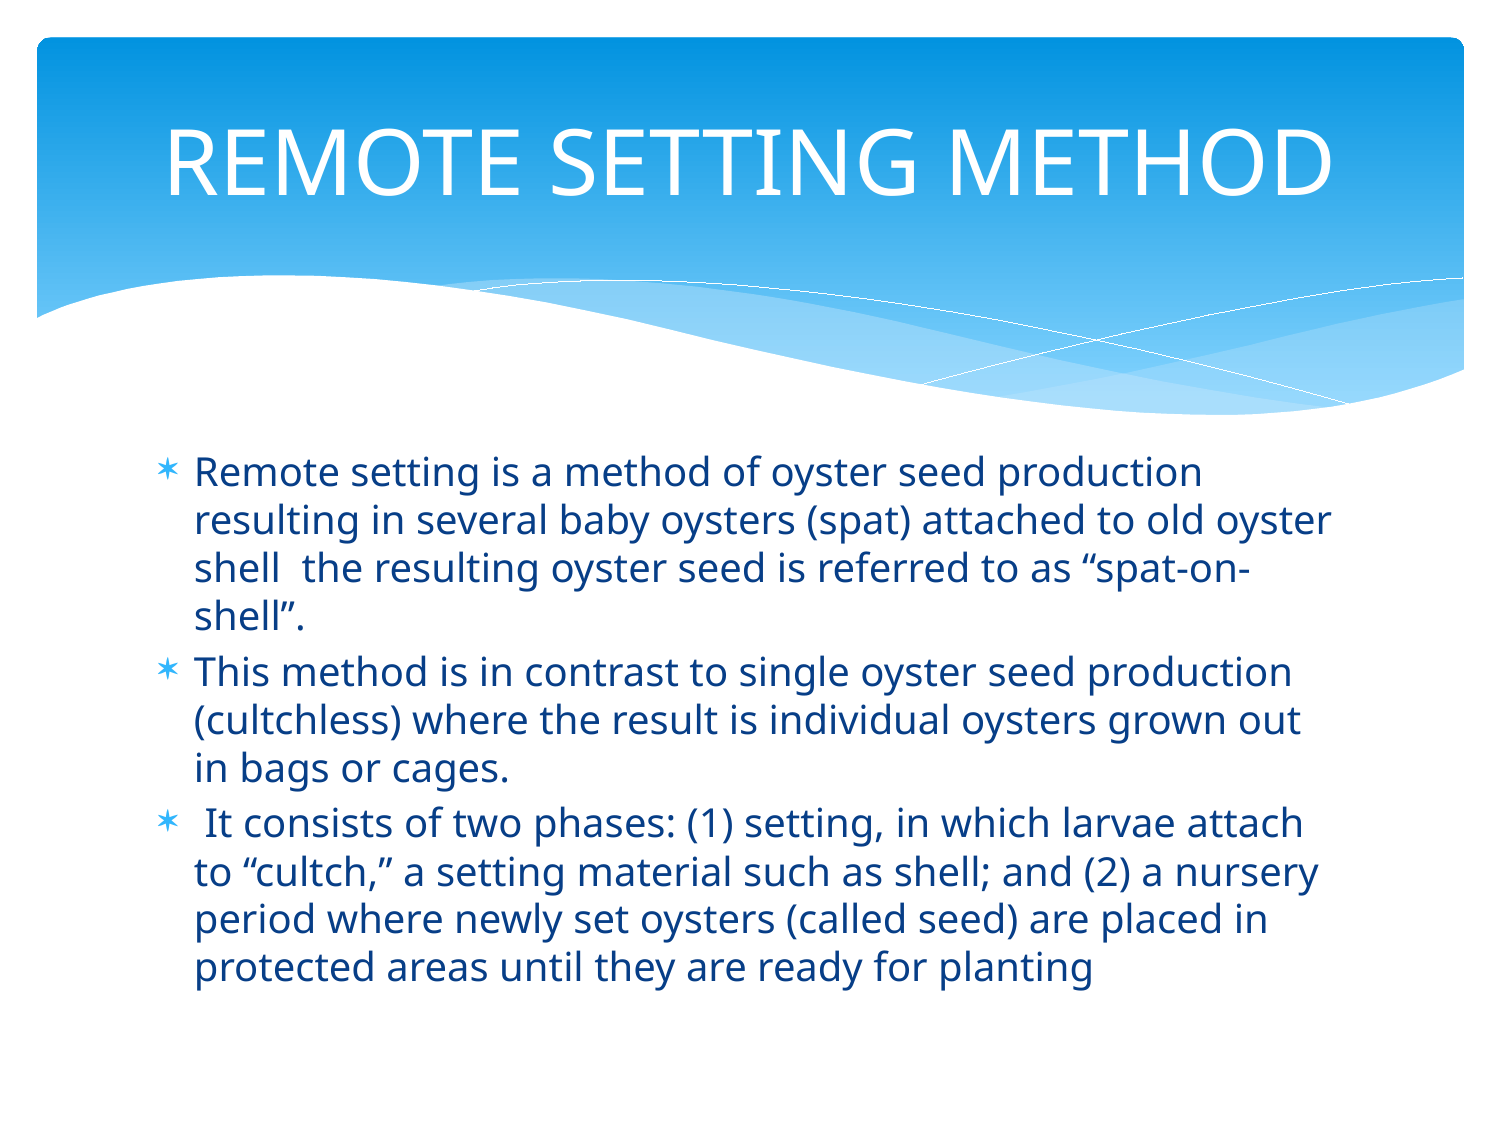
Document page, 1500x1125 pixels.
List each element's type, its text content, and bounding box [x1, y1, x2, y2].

list Remote setting is a method of oyster seed production resulting in several baby oysters (spat) attached to old oyster shell the resulting oyster seed is referred to as “spat-on-shell”. This method is in contrast to single oyster seed production (cultchless) where the result is individual oysters grown out in bags or cages. It consists of two phases: (1) setting, in which larvae attach to “cultch,” a setting material such as shell; and (2) a nursery period where newly set oysters (called seed) are placed in protected areas until they are ready for planting [143, 438, 1359, 1005]
title REMOTE SETTING METHOD [75, 55, 1425, 261]
